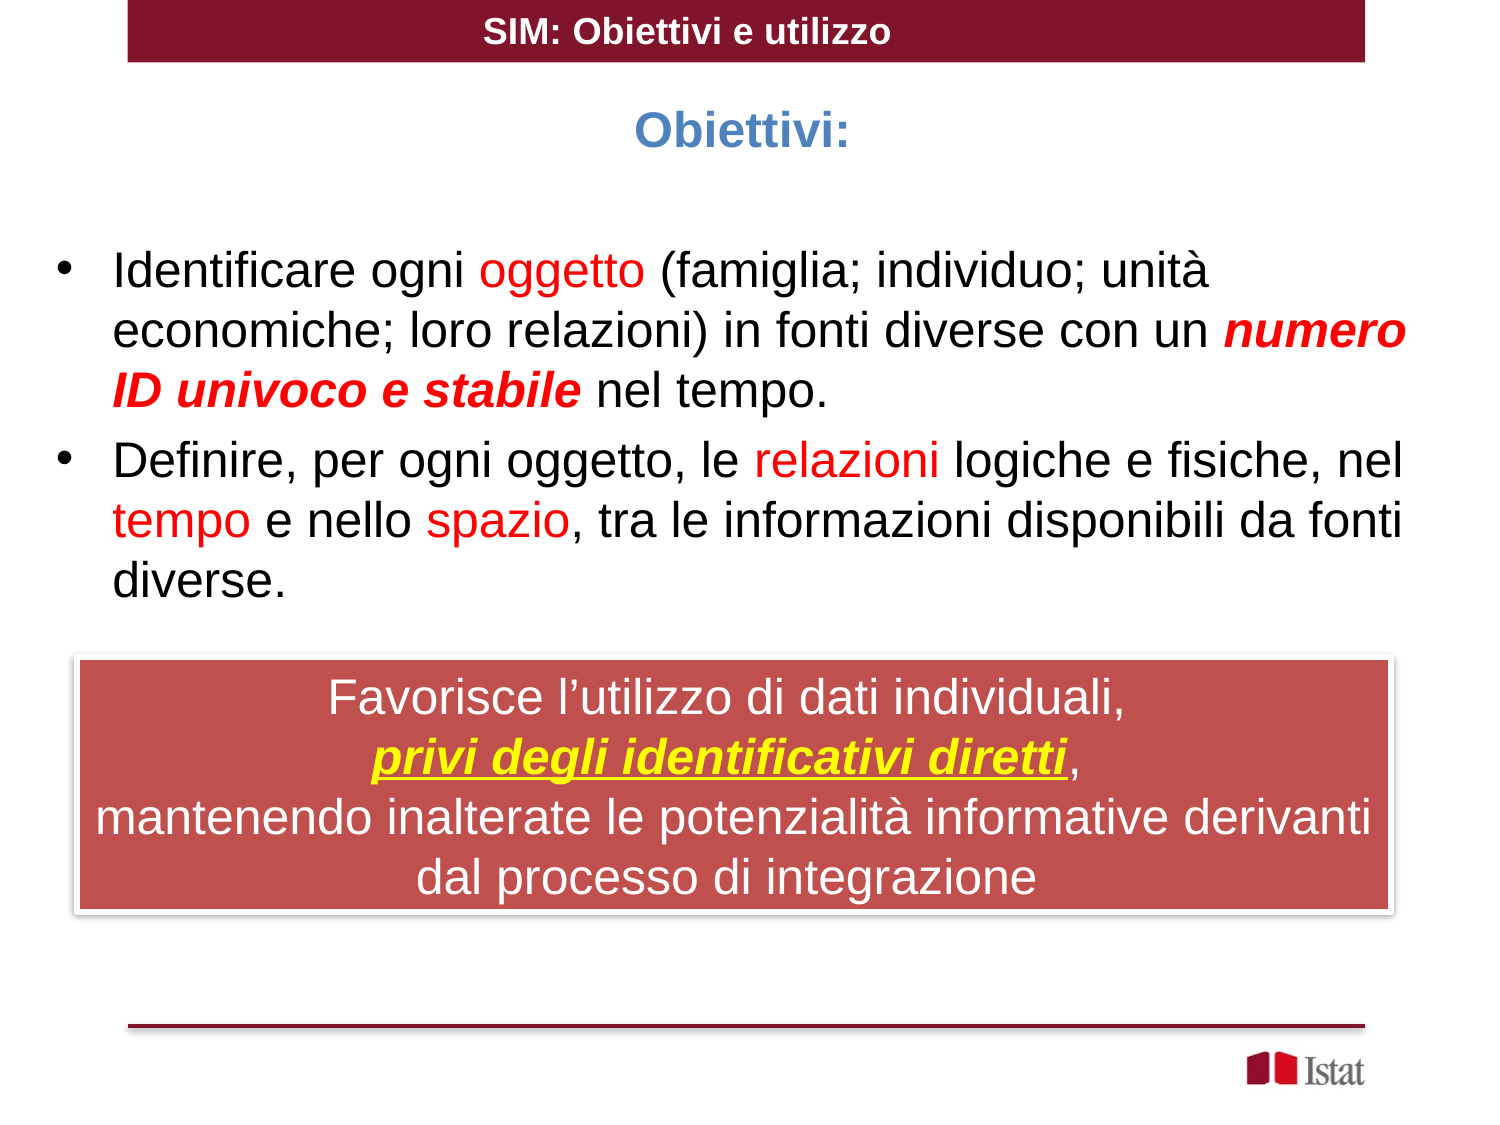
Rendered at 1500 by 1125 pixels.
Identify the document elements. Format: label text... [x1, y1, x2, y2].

text_box SIM: Obiettivi e utilizzo [468, 0, 908, 60]
list Obiettivi: Identificare ogni oggetto (famiglia; individuo; unità economiche; loro relazioni) in fonti diverse con un numero ID univoco e stabile nel tempo. Definire, per ogni oggetto, le relazioni logiche e fisiche, nel tempo e nello spazio, tra le informazioni disponibili da fonti diverse. [41, 90, 1445, 646]
text_box Favorisce l’utilizzo di dati individuali, privi degli identificativi diretti, mantenendo inalterate le potenzialità informative derivanti dal processo di integrazione [74, 654, 1394, 915]
picture [1239, 1041, 1373, 1096]
